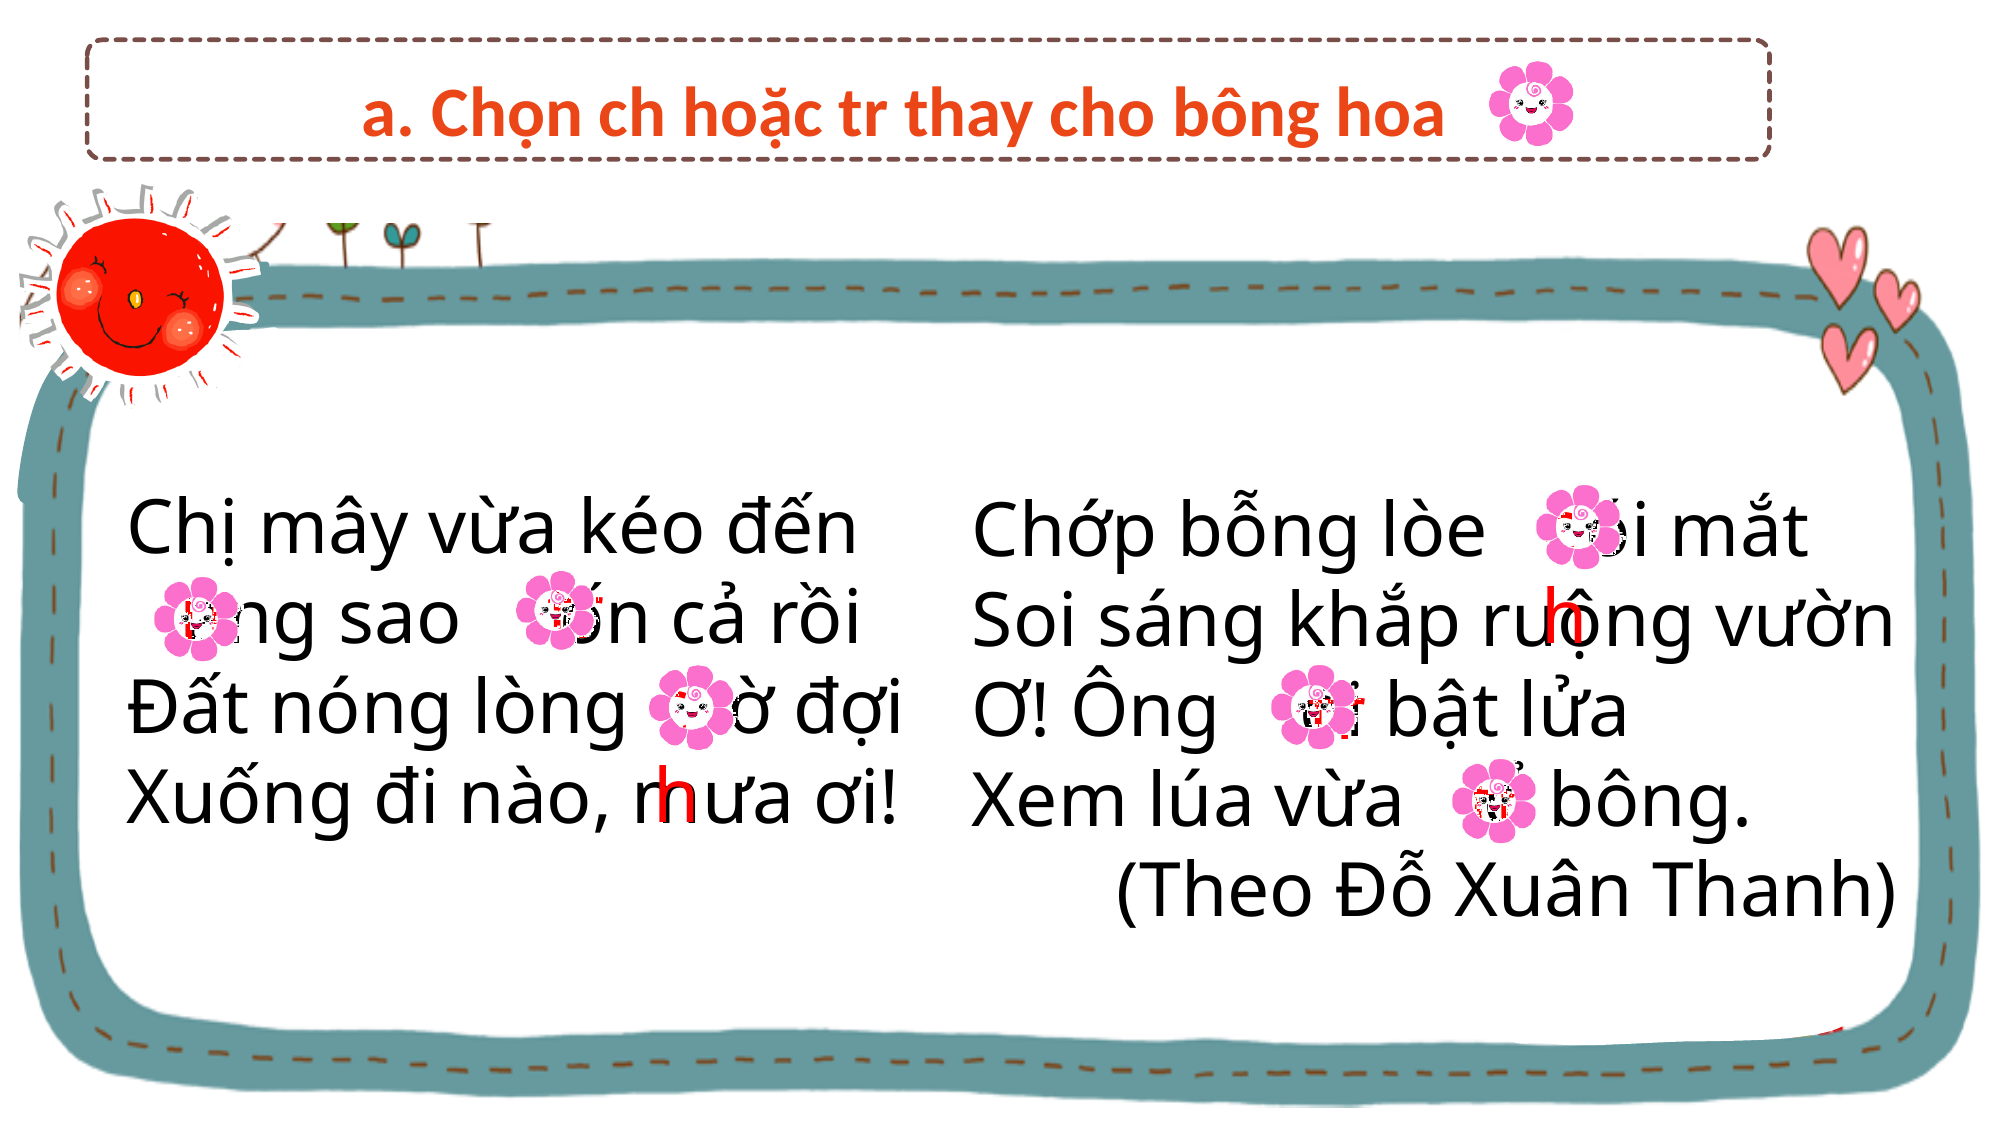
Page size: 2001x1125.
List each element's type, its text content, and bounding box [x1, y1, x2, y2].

picture [150, 567, 246, 664]
picture [1448, 749, 1544, 846]
picture [1533, 475, 1629, 572]
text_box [19, 184, 1981, 1108]
picture [1485, 51, 1582, 148]
picture [646, 655, 742, 752]
picture [1268, 655, 1364, 752]
text_box [87, 39, 1770, 160]
picture [512, 562, 602, 652]
text_box a. Chọn ch hoặc tr thay cho bông hoa [138, 50, 1670, 179]
